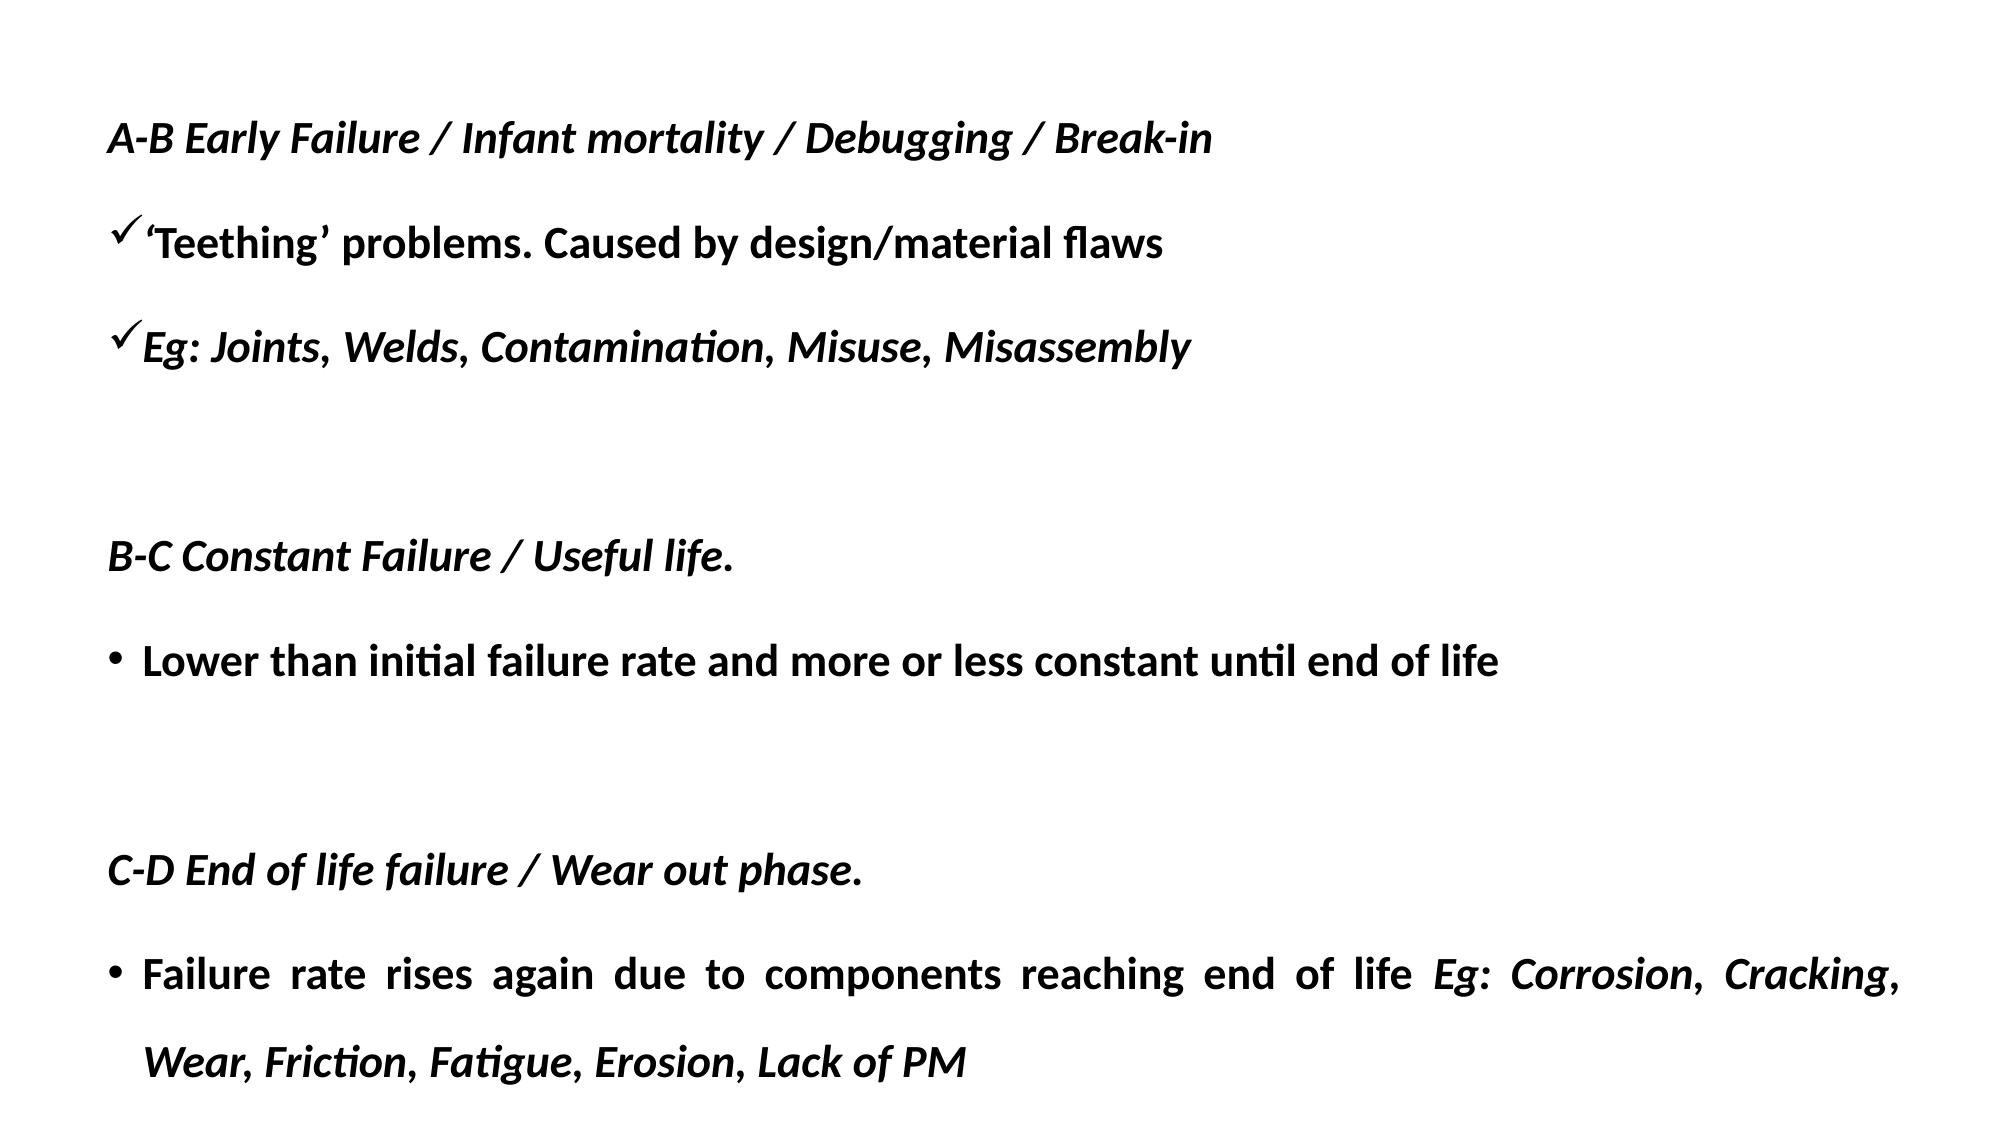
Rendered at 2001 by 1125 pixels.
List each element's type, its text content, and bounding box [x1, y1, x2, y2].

list A-B Early Failure / Infant mortality / Debugging / Break-in ‘Teething’ problems. Caused by design/material flaws Eg: Joints, Welds, Contamination, Misuse, Misassembly B-C Constant Failure / Useful life. Lower than initial failure rate and more or less constant until end of life C-D End of life failure / Wear out phase. Failure rate rises again due to components reaching end of life Eg: Corrosion, Cracking, Wear, Friction, Fatigue, Erosion, Lack of PM [92, 67, 1917, 1102]
